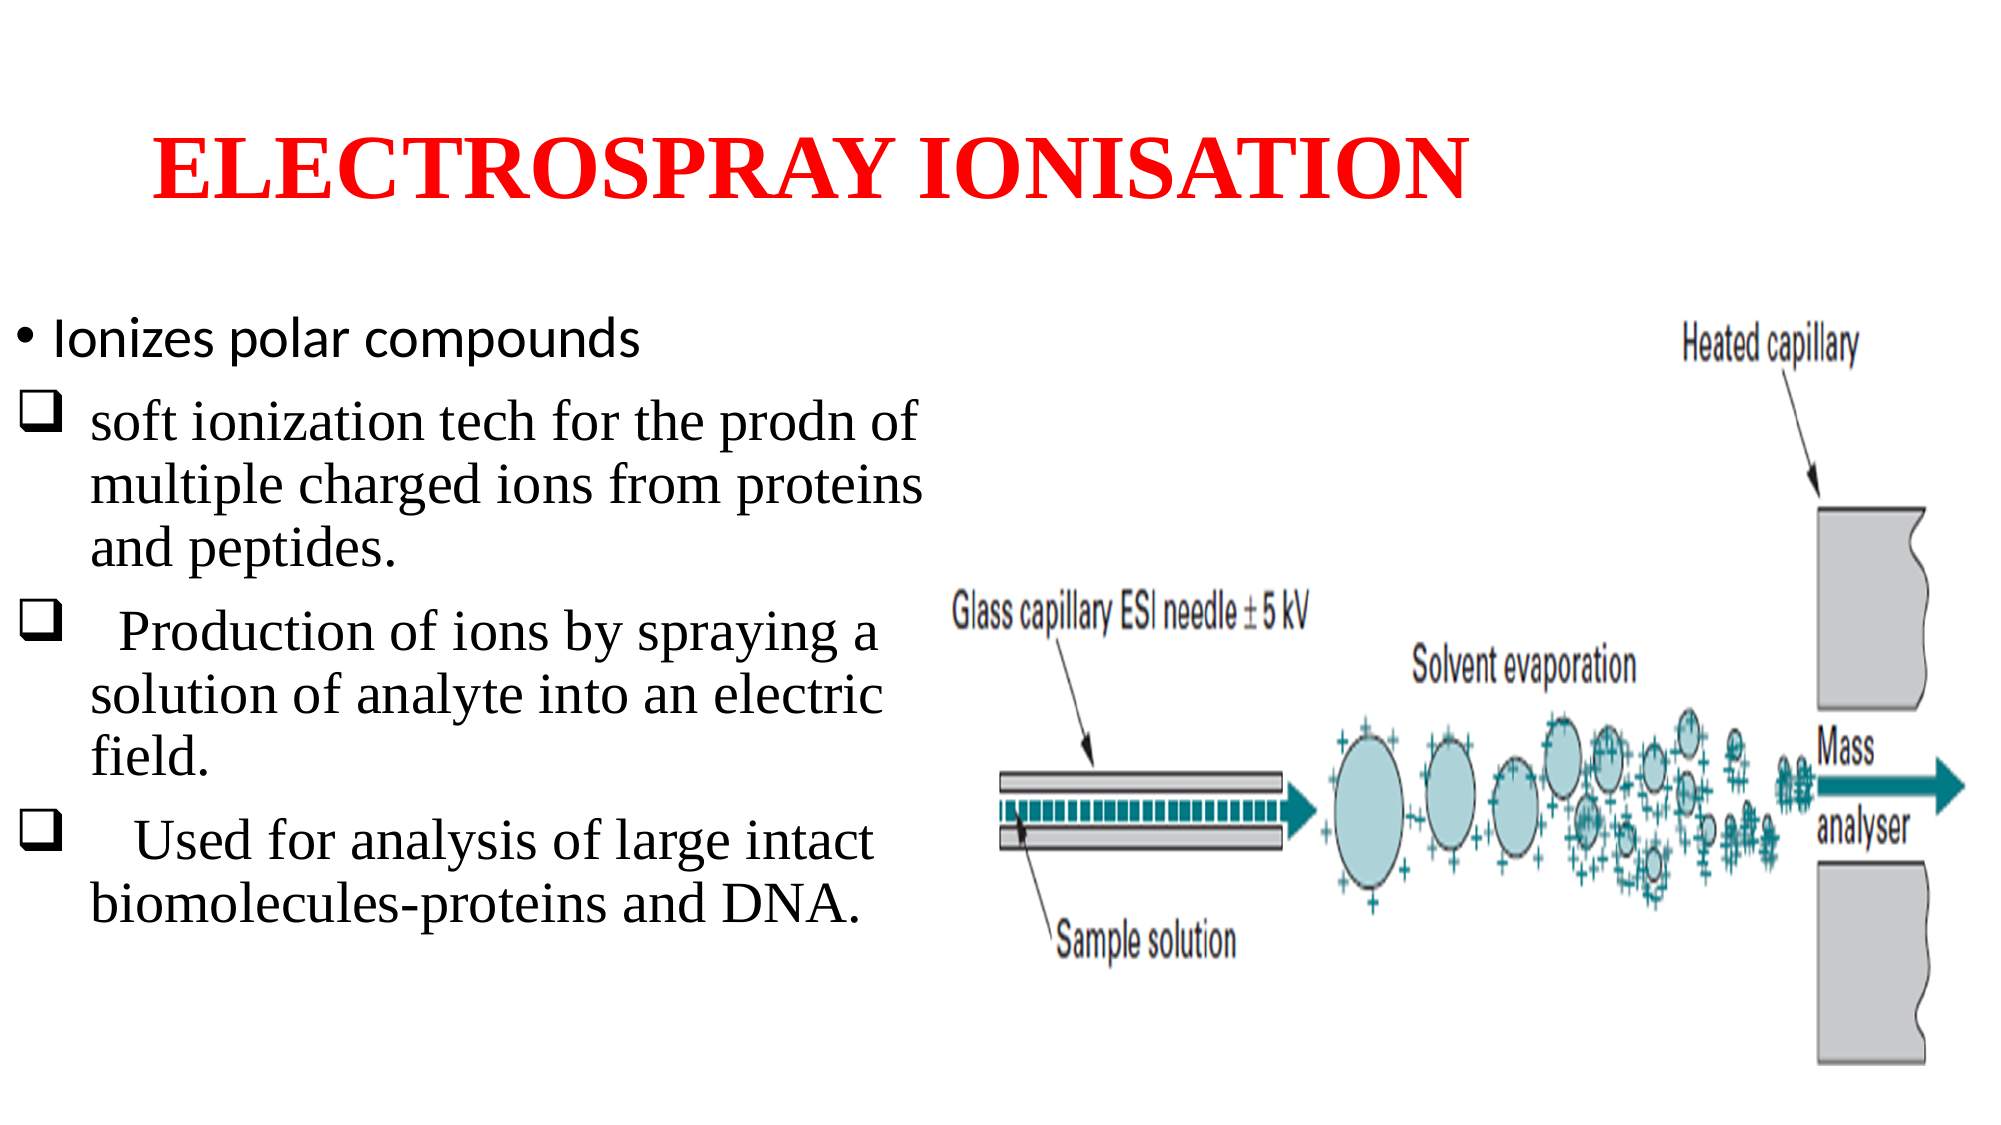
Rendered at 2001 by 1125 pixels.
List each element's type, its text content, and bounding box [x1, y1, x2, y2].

list Ionizes polar compounds soft ionization tech for the prodn of multiple charged ions from proteins and peptides. Production of ions by spraying a solution of analyte into an electric field. Used for analysis of large intact biomolecules-proteins and DNA. [0, 299, 948, 1014]
title ELECTROSPRAY IONISATION [137, 59, 1863, 278]
picture [948, 299, 1979, 1066]
